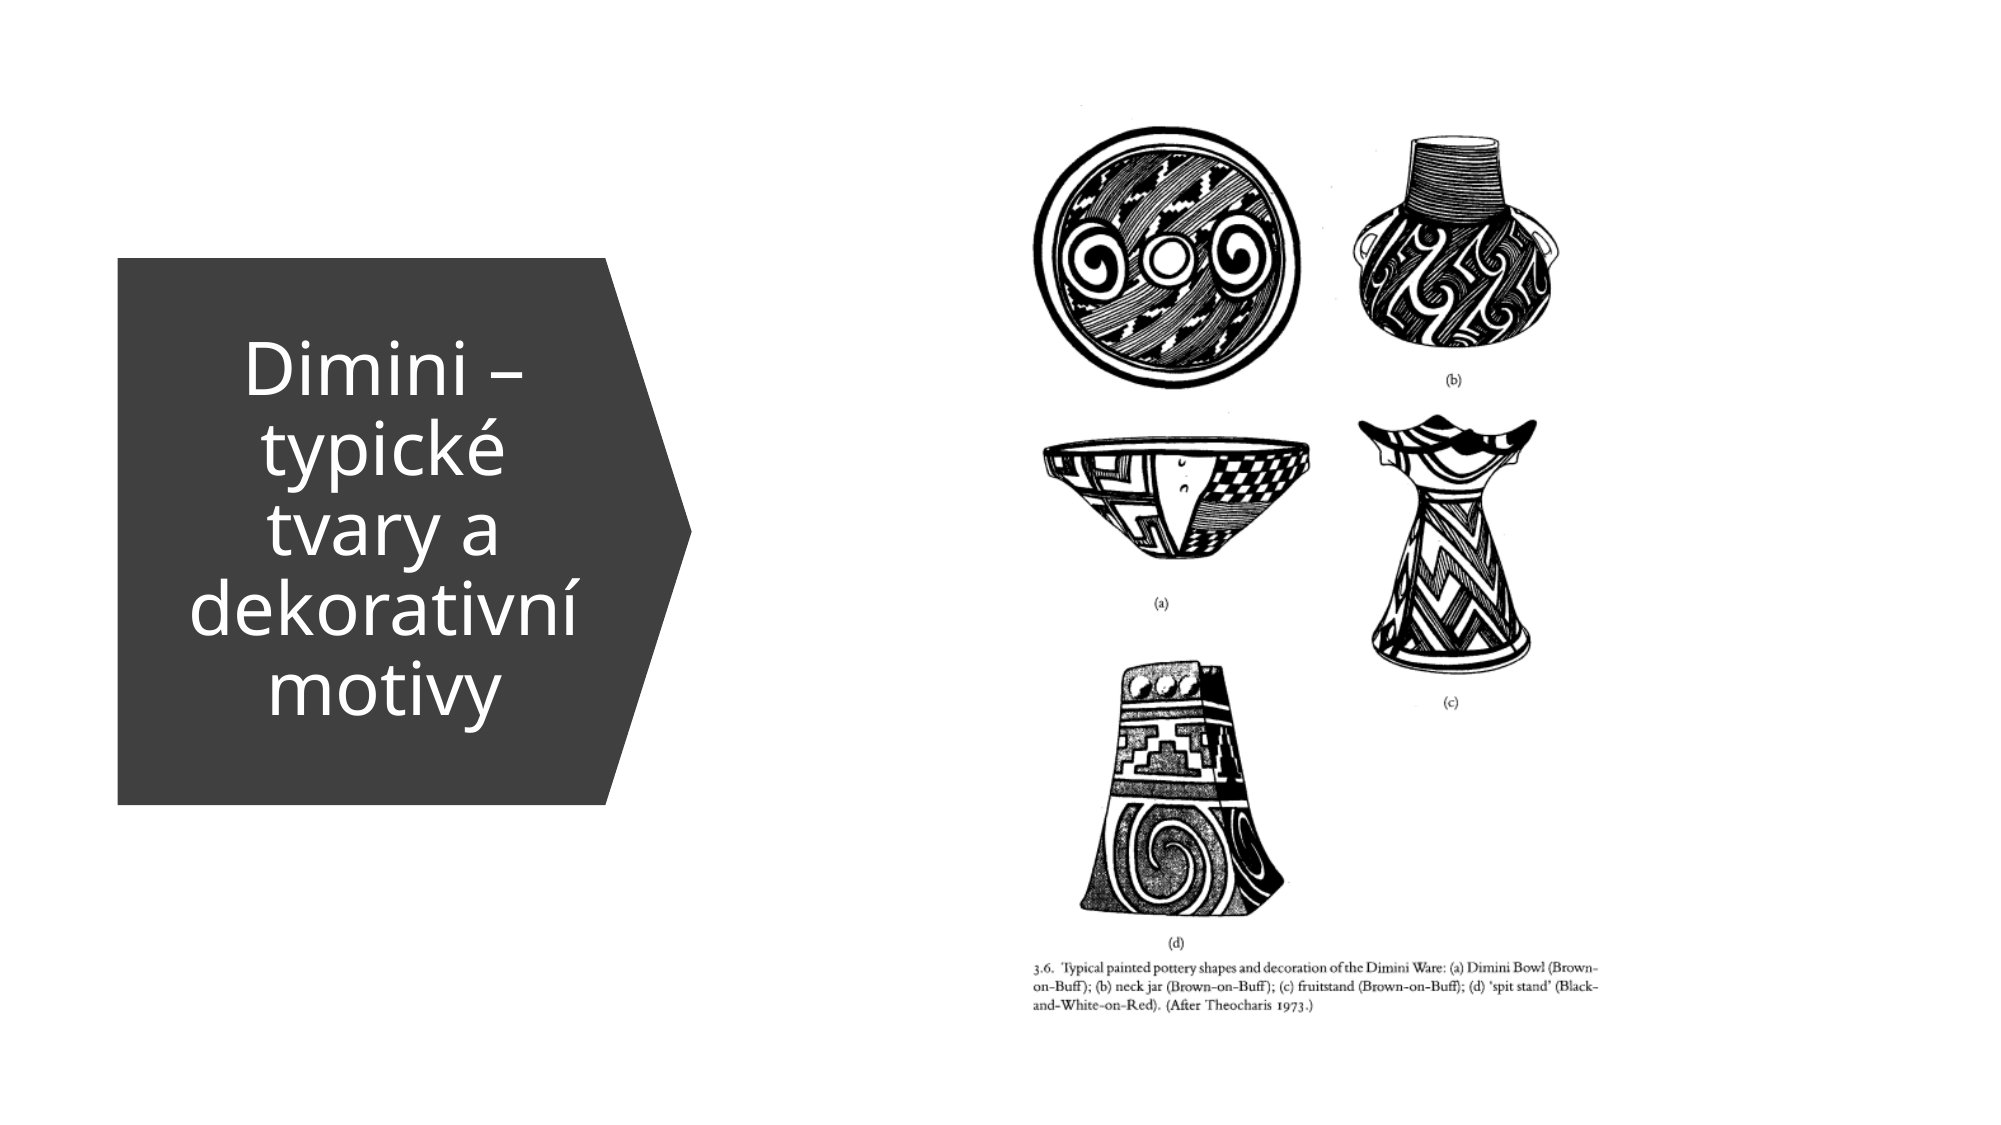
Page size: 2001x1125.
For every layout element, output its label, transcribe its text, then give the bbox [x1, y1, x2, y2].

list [997, 105, 1683, 1020]
text_box [116, 257, 693, 807]
title Dimini – typické tvary a dekorativní motivy [168, 322, 601, 741]
